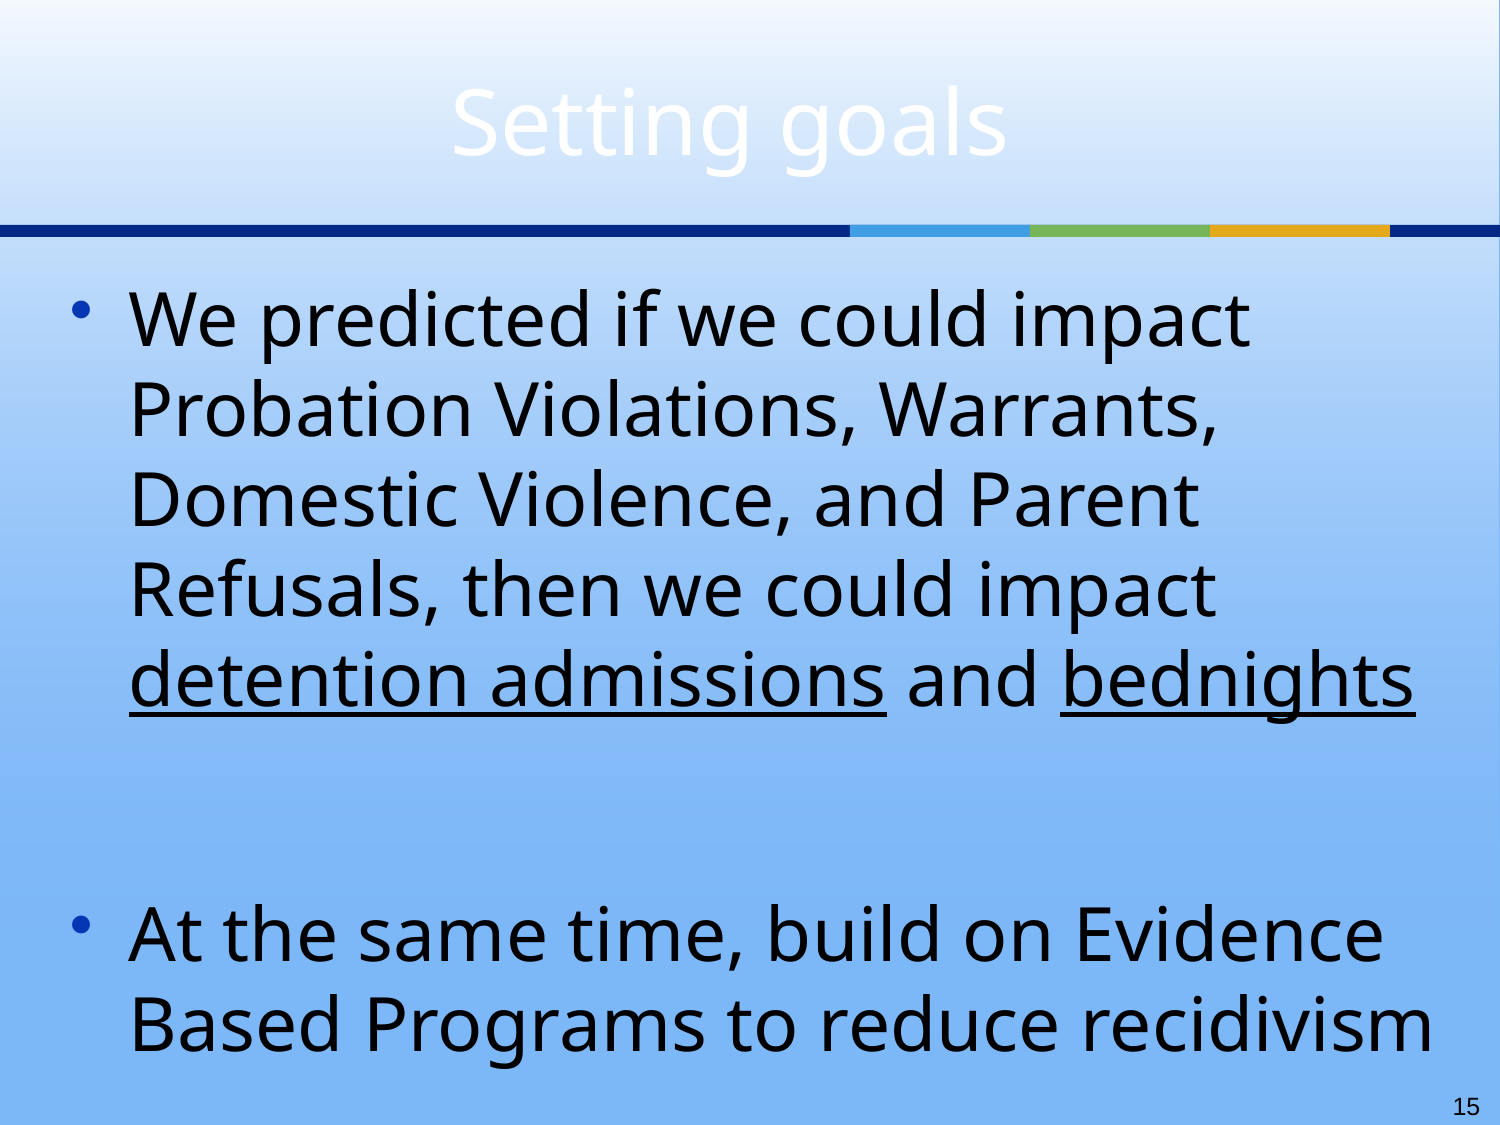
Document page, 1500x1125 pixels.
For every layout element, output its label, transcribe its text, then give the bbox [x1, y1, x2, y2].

list We predicted if we could impact Probation Violations, Warrants, Domestic Violence, and Parent Refusals, then we could impact detention admissions and bednights At the same time, build on Evidence Based Programs to reduce recidivism [57, 263, 1459, 1023]
title Setting goals [75, 24, 1425, 213]
